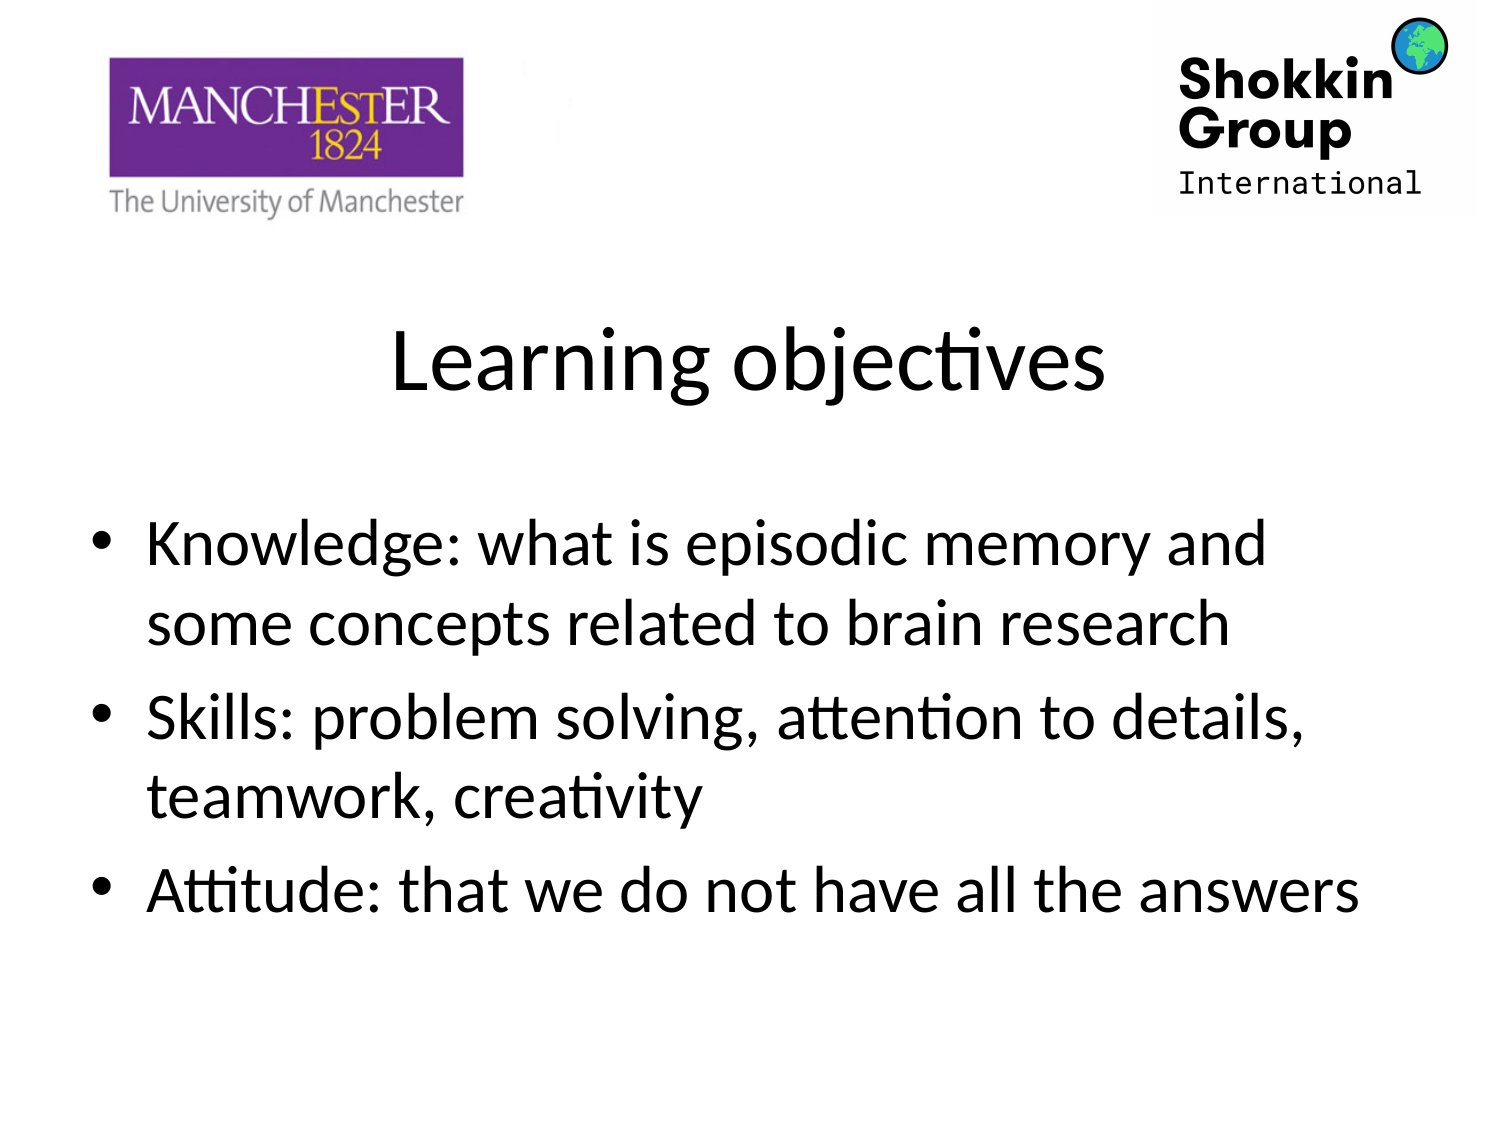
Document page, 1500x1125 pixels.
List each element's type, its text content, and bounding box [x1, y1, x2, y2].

picture [0, 0, 573, 280]
picture [1151, 0, 1477, 216]
list Knowledge: what is episodic memory and some concepts related to brain research Skills: problem solving, attention to details, teamwork, creativity Attitude: that we do not have all the answers [75, 491, 1425, 1005]
title Learning objectives [75, 259, 1425, 448]
